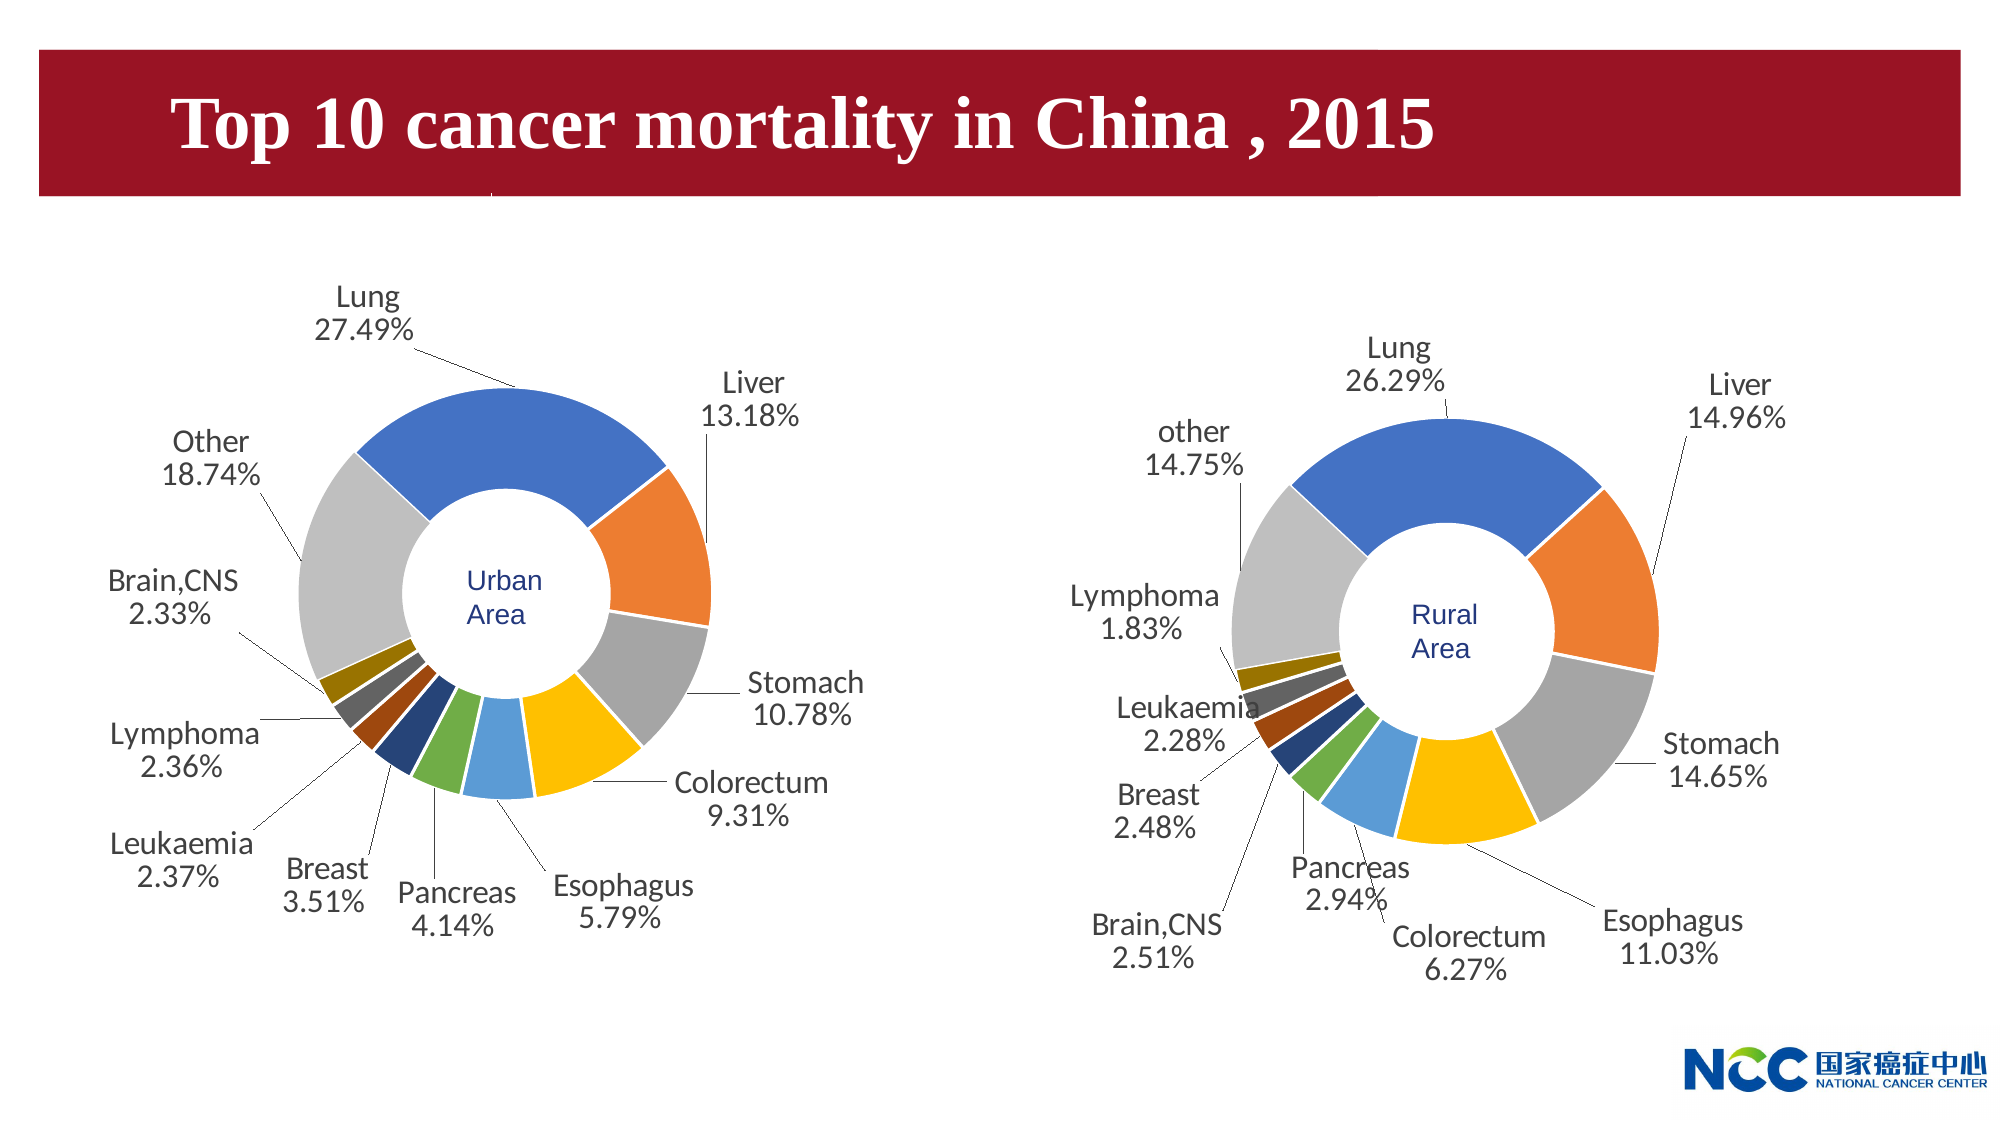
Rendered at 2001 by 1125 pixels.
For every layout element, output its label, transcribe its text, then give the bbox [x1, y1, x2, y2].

text_box Top 10 cancer mortality in China , 2015 [155, 74, 1675, 162]
picture [1671, 1025, 2000, 1120]
chart [44, 213, 1855, 1000]
